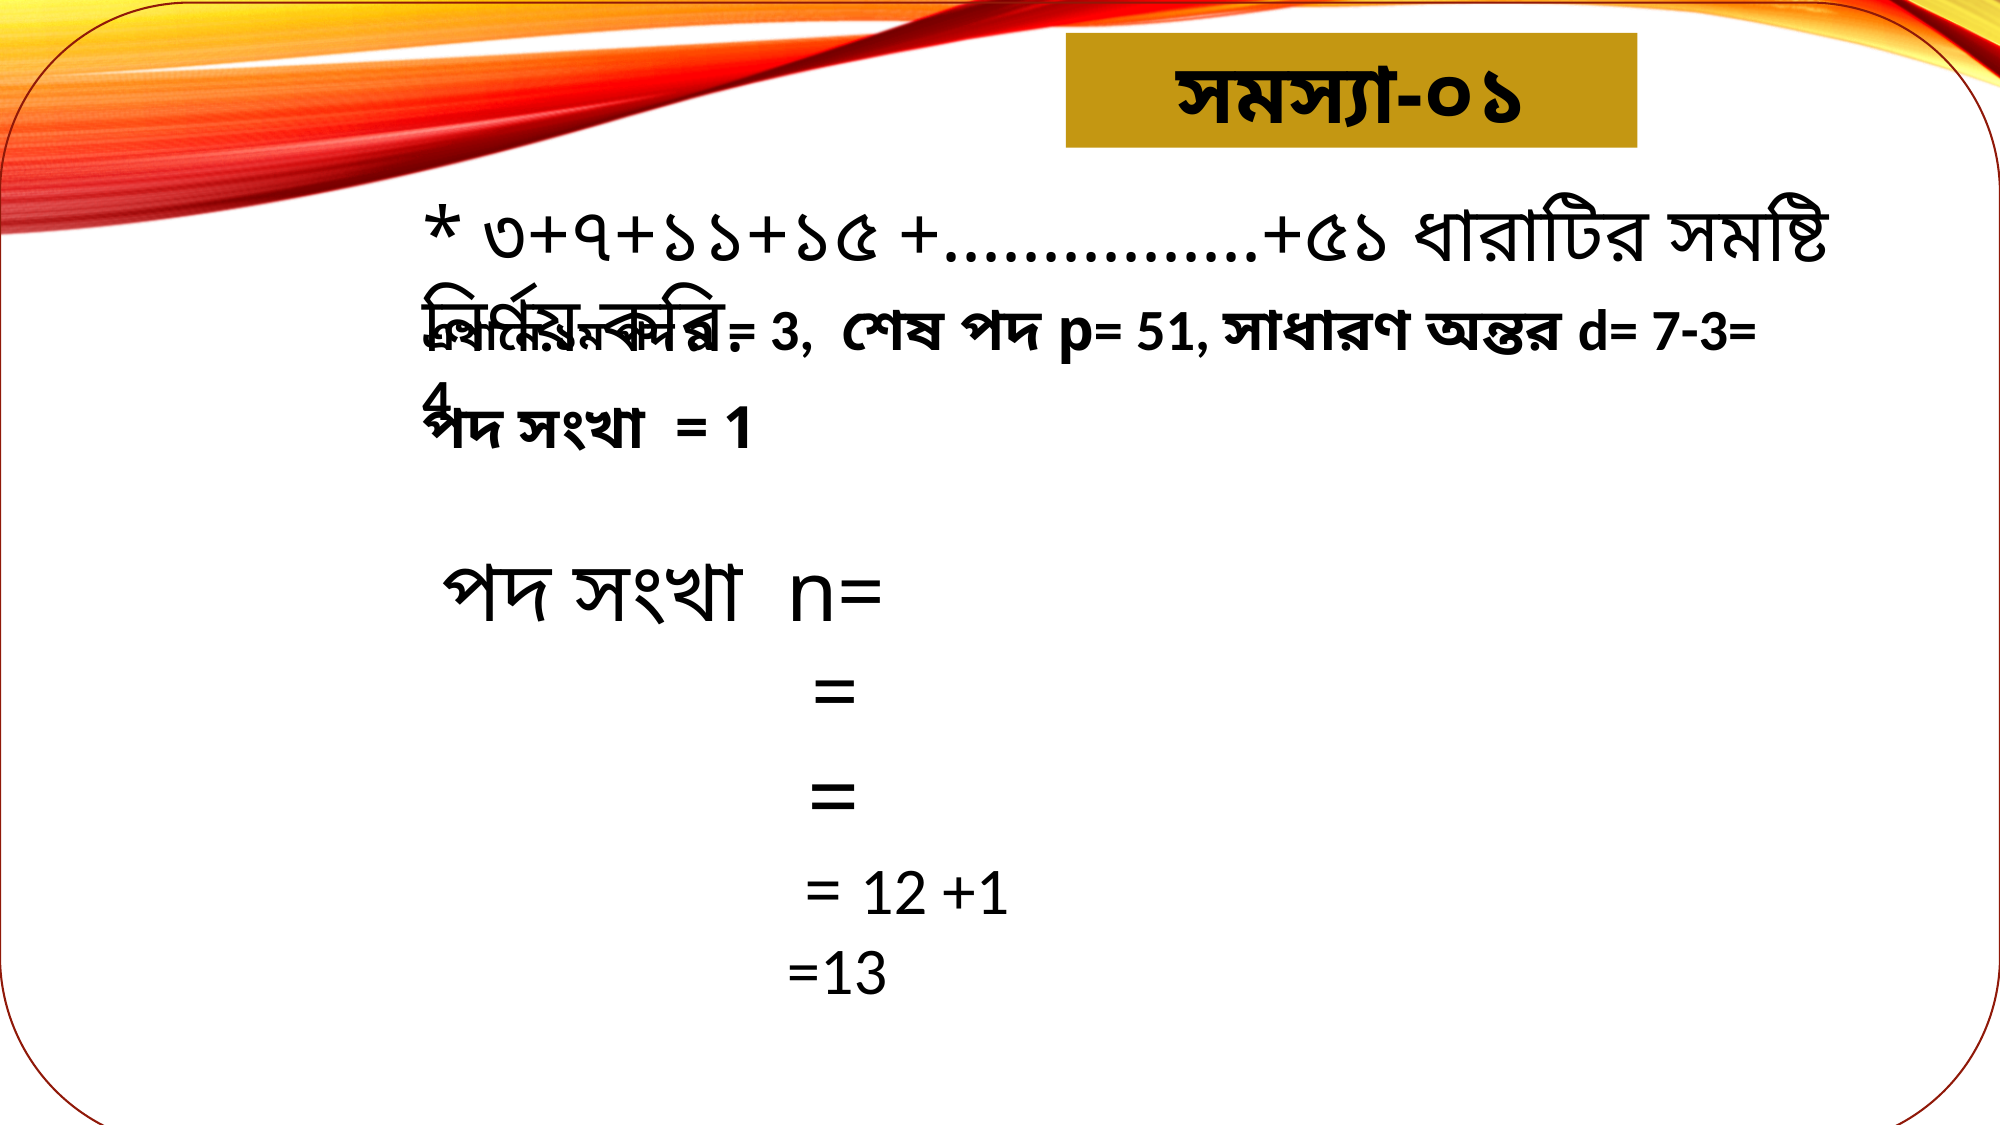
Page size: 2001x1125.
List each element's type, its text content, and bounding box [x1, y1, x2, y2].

picture [0, 0, 2000, 165]
text_box [0, 1, 2000, 1125]
text_box * ৩+৭+১১+১৫ +................+৫১ ধারাটির সমষ্টি নির্ণয় করি. [407, 179, 1990, 374]
text_box সমস্যা-০১ [1065, 32, 1638, 148]
text_box এখানে ১ম পদ a = 3, শেষ পদ p= 51, সাধারণ অন্তর d= 7-3= 4 [407, 284, 1789, 440]
